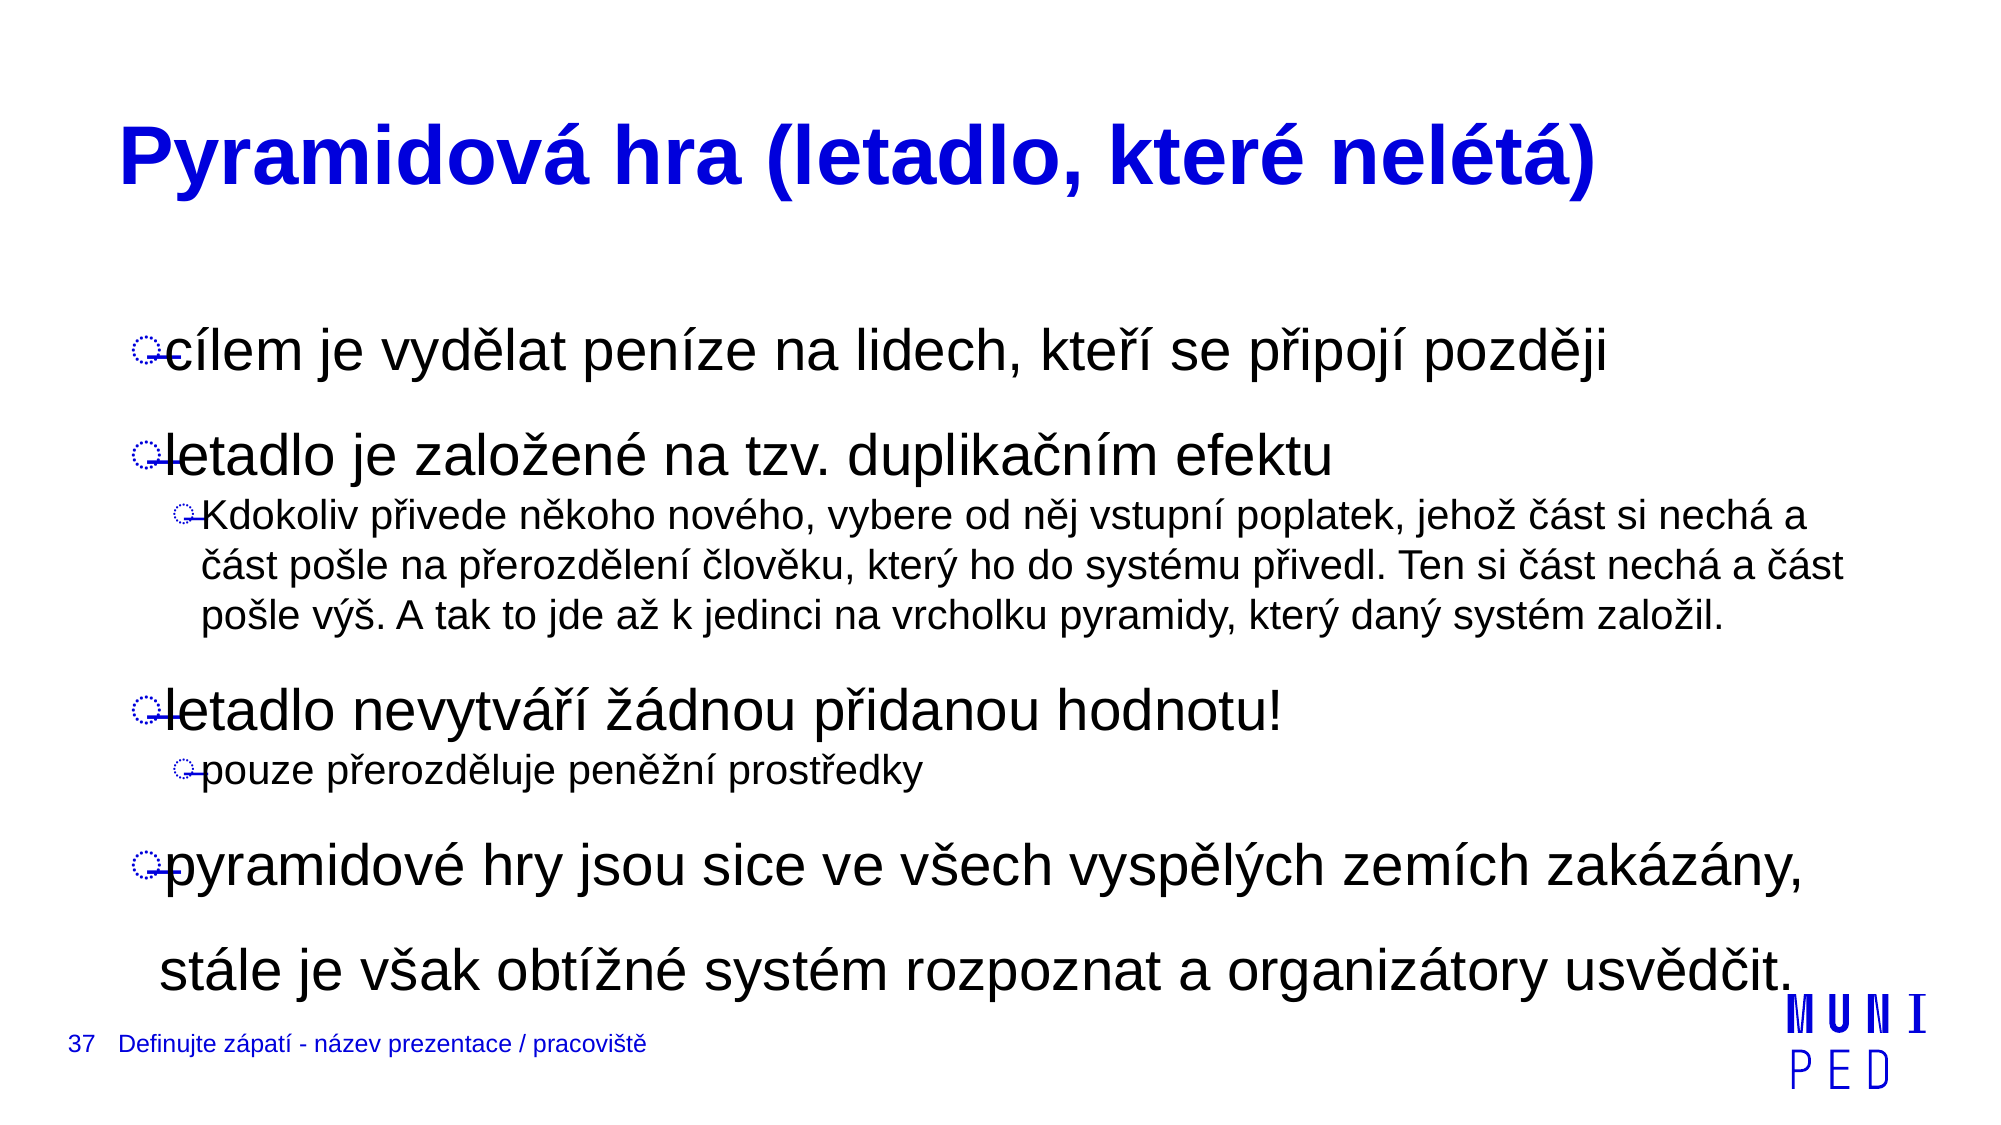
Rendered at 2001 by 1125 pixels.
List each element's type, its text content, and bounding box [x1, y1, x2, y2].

list cílem je vydělat peníze na lidech, kteří se připojí později letadlo je založené na tzv. duplikačním efektu Kdokoliv přivede někoho nového, vybere od něj vstupní poplatek, jehož část si nechá a část pošle na přerozdělení člověku, který ho do systému přivedl. Ten si část nechá a část pošle výš. A tak to jde až k jedinci na vrcholku pyramidy, který daný systém založil. letadlo nevytváří žádnou přidanou hodnotu! pouze přerozděluje peněžní prostředky pyramidové hry jsou sice ve všech vyspělých zemích zakázány, stále je však obtížné systém rozpoznat a organizátory usvědčit. [118, 277, 1883, 957]
title Pyramidová hra (letadlo, které nelétá) [118, 118, 1883, 193]
slide_number 37 [67, 1021, 110, 1063]
footer Definujte zápatí - název prezentace / pracoviště [118, 1021, 1418, 1063]
